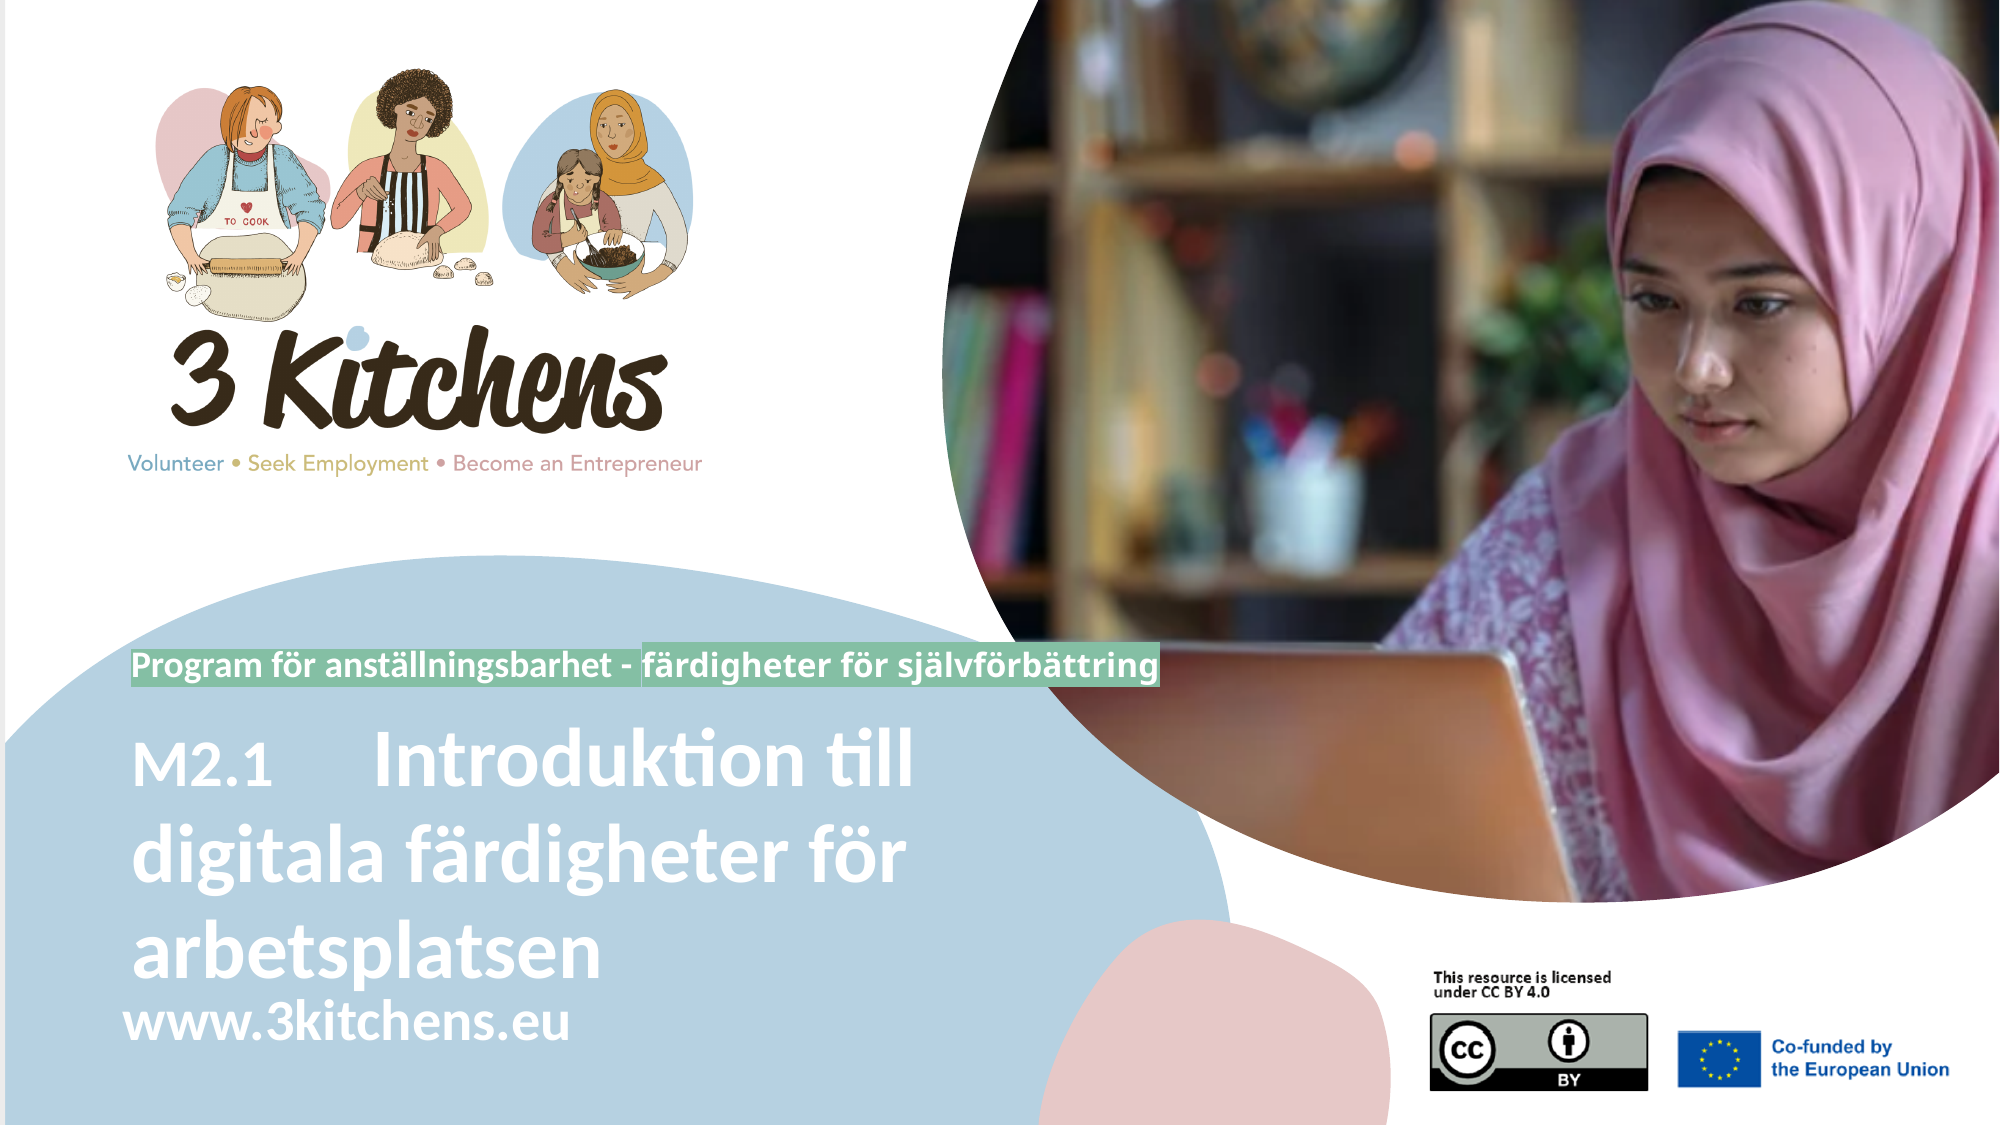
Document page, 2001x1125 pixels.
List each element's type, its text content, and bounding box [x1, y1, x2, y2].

picture [1408, 960, 1954, 1103]
picture [942, 0, 2000, 903]
text_box Program för anställningsbarhet - färdigheter för självförbättring [116, 632, 942, 693]
picture [91, 16, 765, 504]
list M2.1 Introduktion till digitala färdigheter för arbetsplatsen [116, 699, 942, 866]
text_box www.3kitchens.eu [107, 982, 748, 1103]
